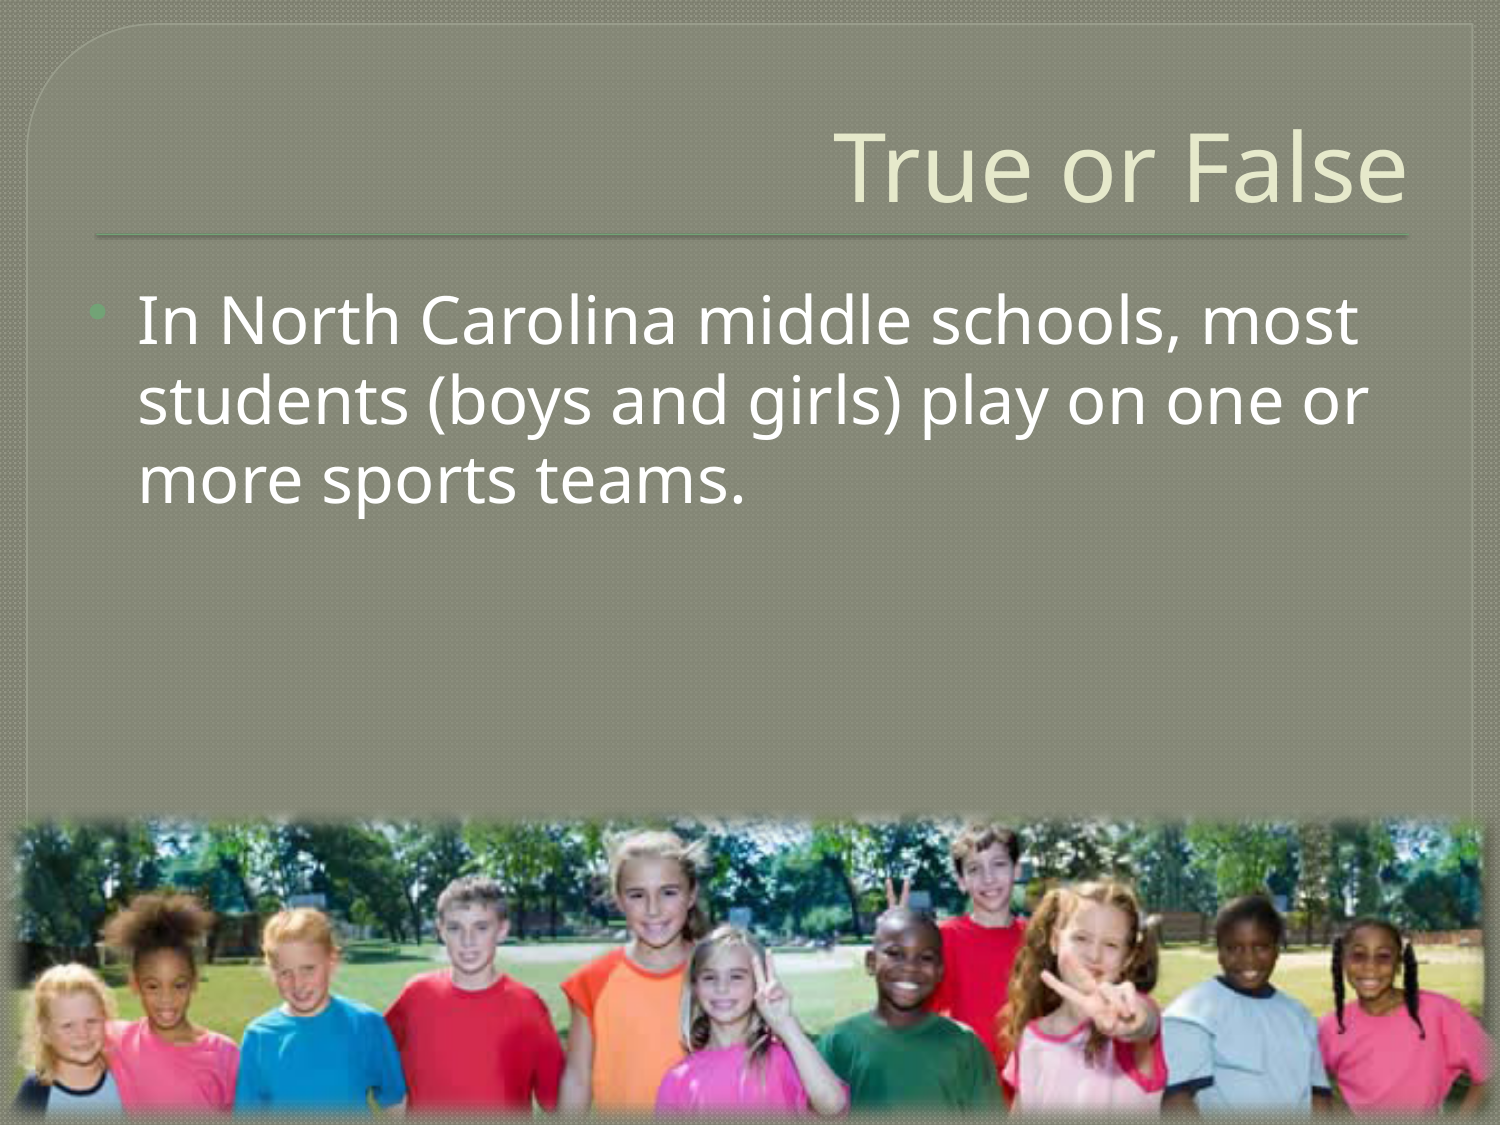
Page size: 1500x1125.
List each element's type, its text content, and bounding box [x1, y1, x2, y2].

title True or False [75, 41, 1425, 230]
list In North Carolina middle schools, most students (boys and girls) play on one or more sports teams. [75, 270, 1425, 807]
picture [0, 807, 1500, 1125]
